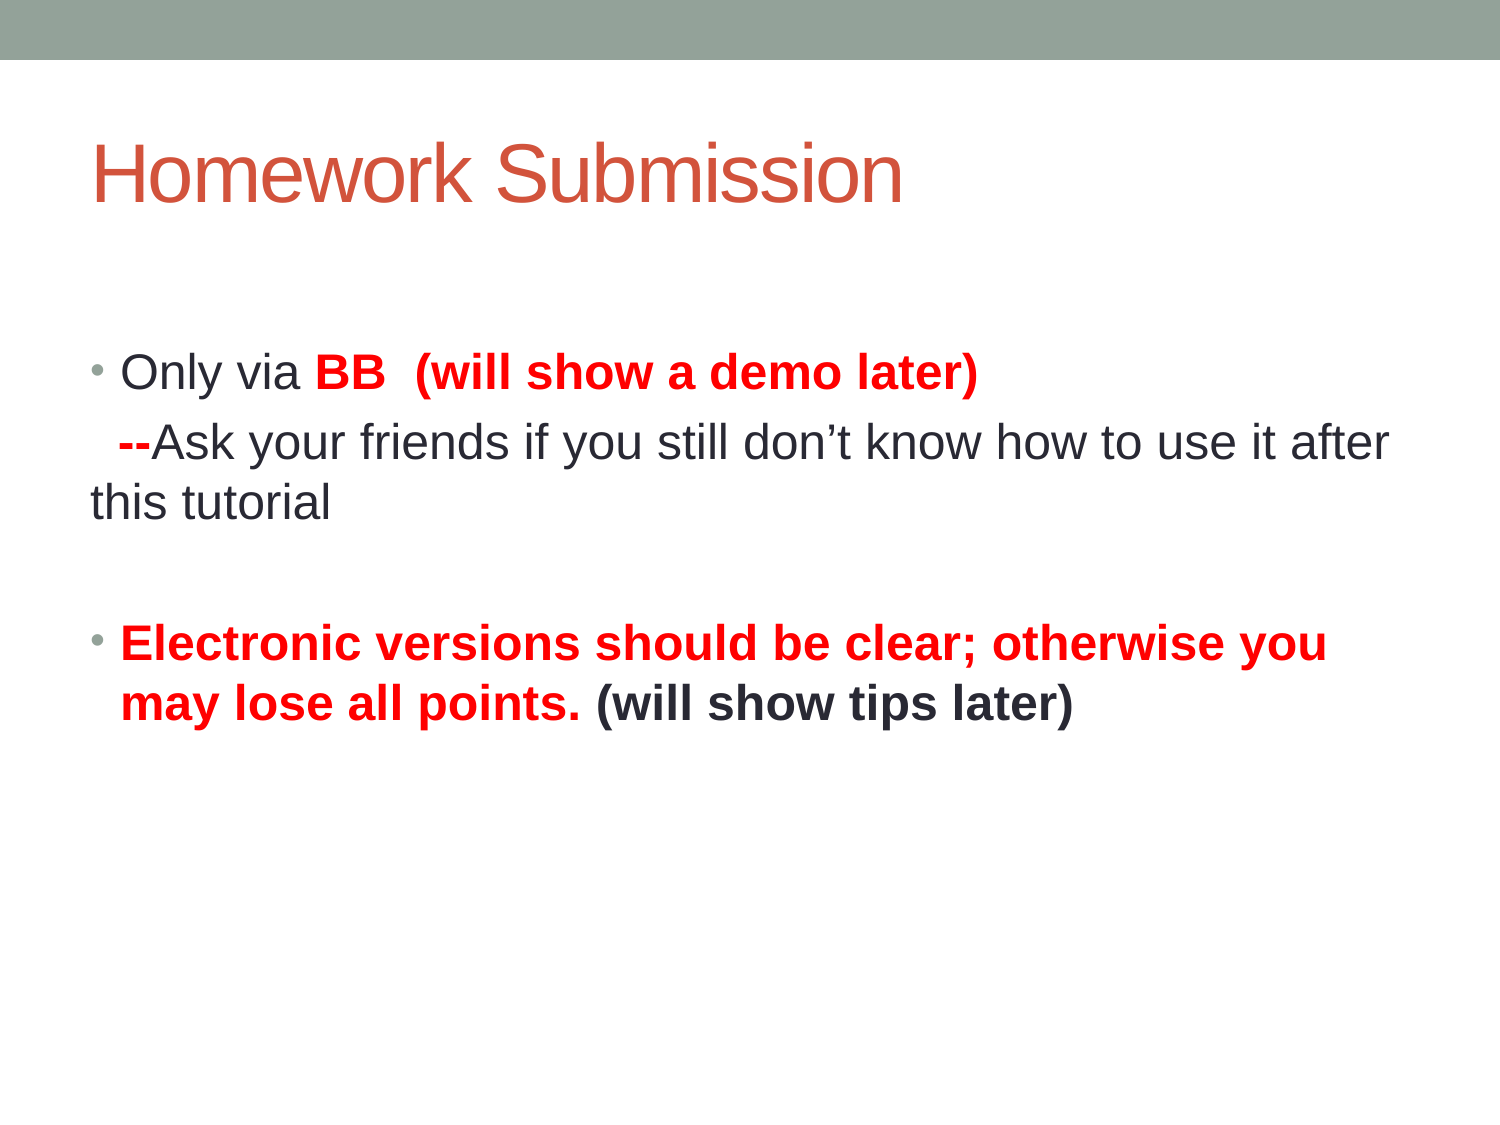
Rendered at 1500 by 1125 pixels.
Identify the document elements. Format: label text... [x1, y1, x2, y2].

title Homework Submission [75, 87, 1425, 250]
list Only via BB (will show a demo later) --Ask your friends if you still don’t know how to use it after this tutorial Electronic versions should be clear; otherwise you may lose all points. (will show tips later) [75, 262, 1425, 1063]
